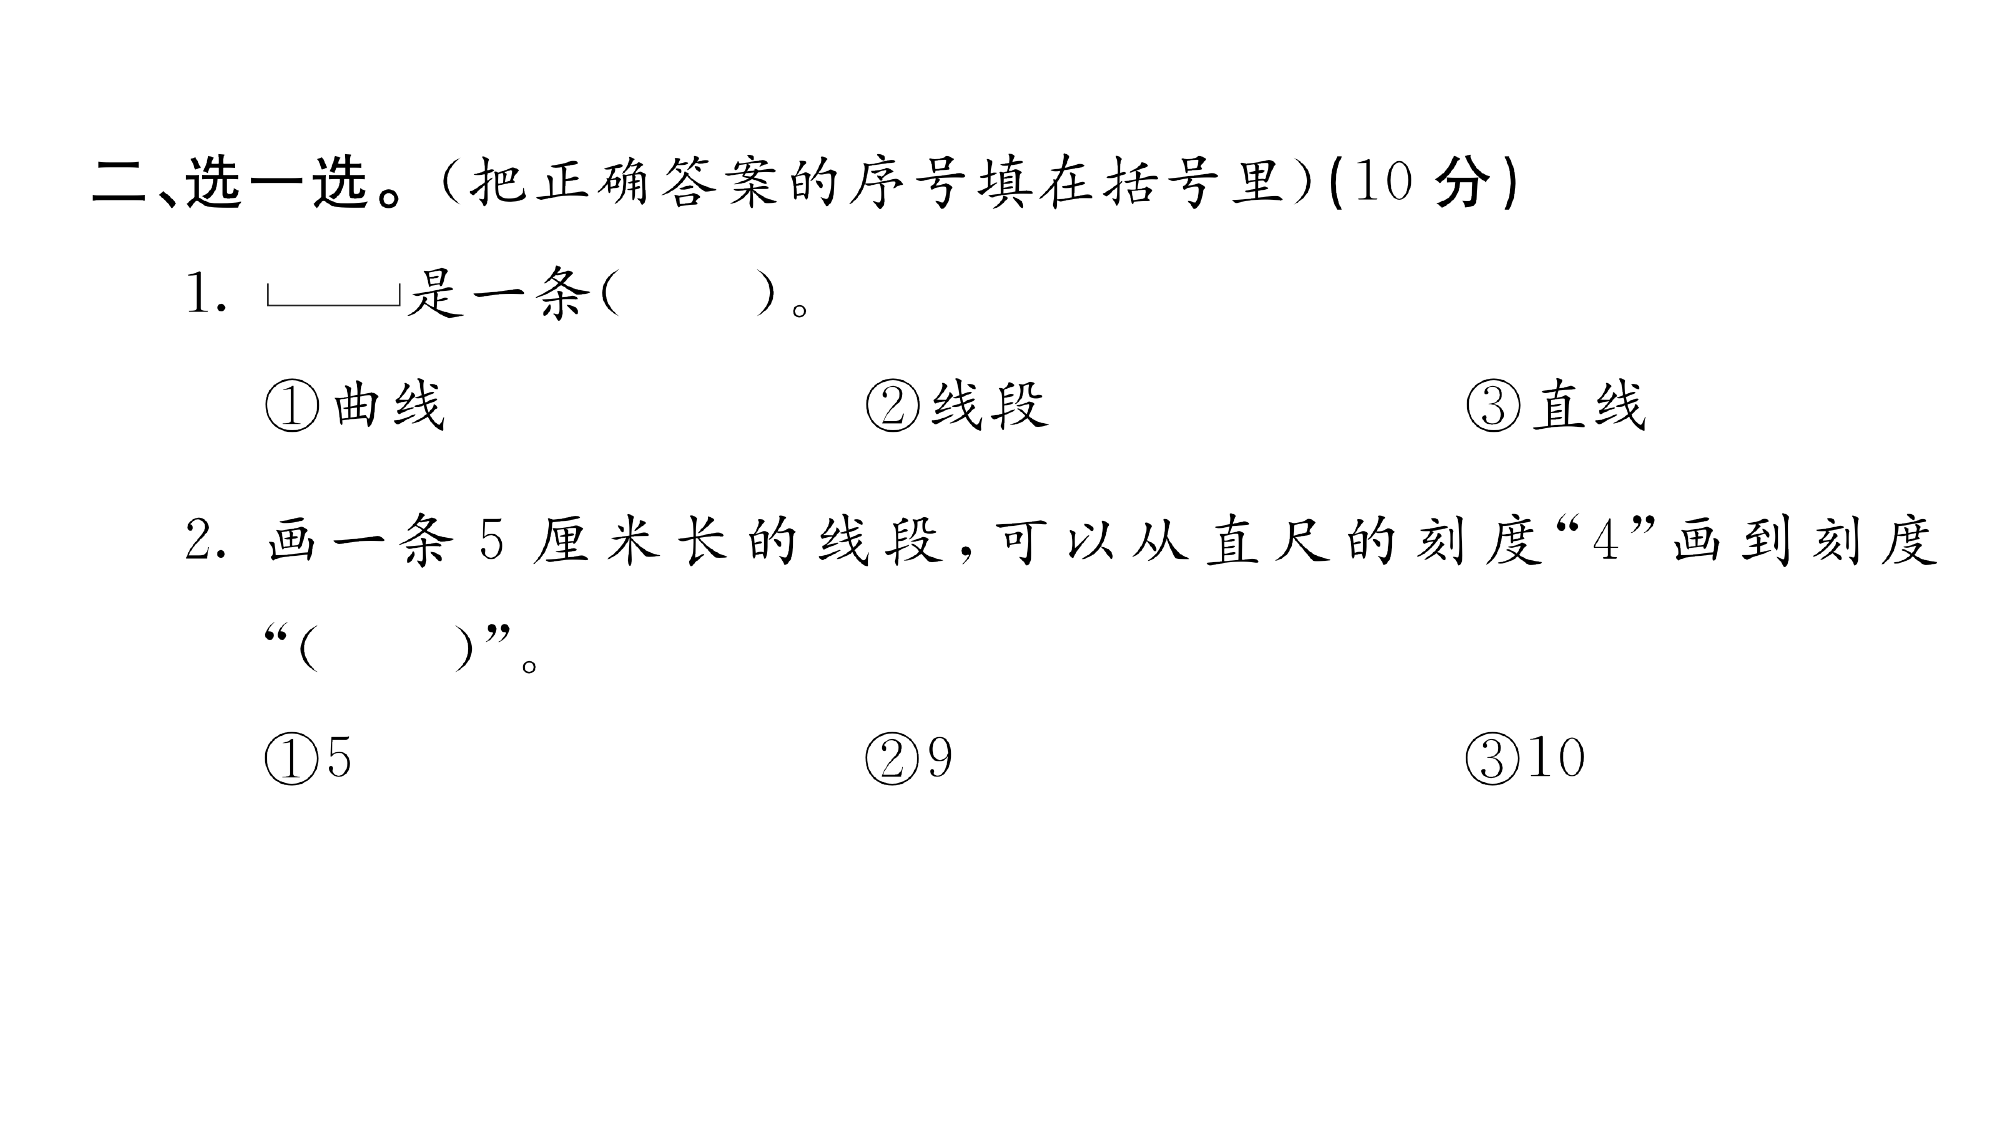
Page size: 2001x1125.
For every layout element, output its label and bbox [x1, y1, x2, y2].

picture [88, 118, 1979, 455]
picture [182, 463, 2000, 807]
